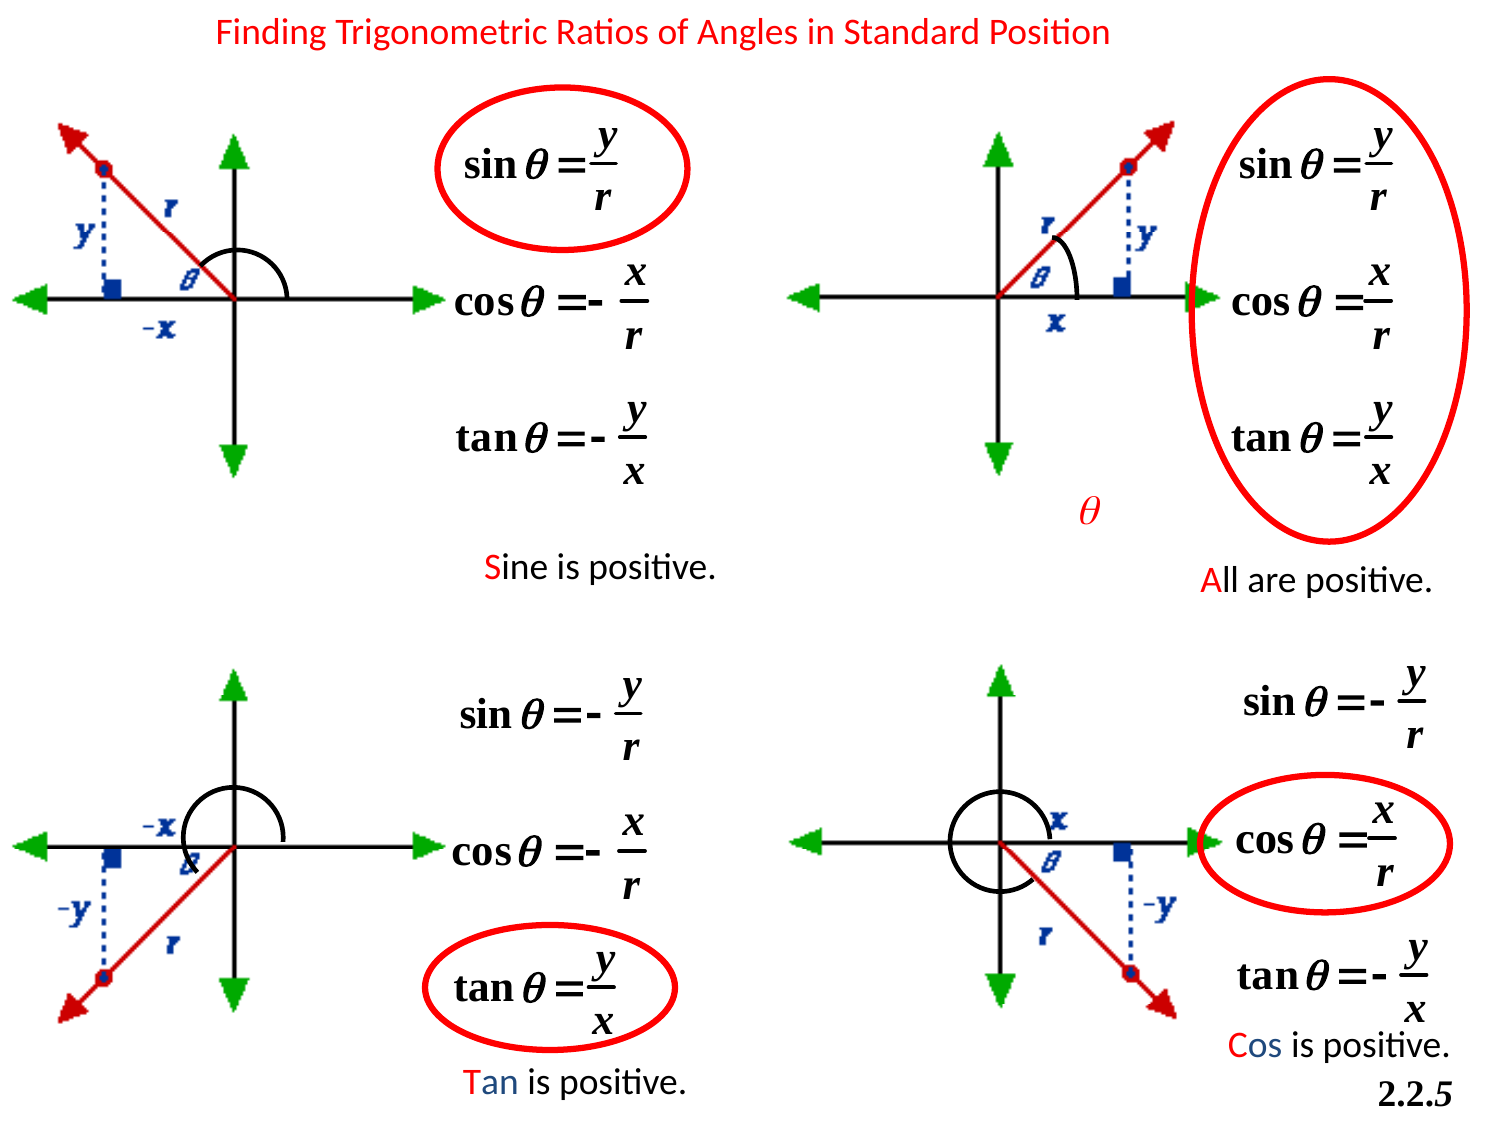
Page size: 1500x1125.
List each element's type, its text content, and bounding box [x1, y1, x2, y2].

text_box Finding Trigonometric Ratios of Angles in Standard Position [192, 0, 1127, 60]
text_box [1239, 653, 1436, 756]
text_box All are positive. [1254, 547, 1449, 608]
text_box [1255, 774, 1399, 788]
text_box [455, 666, 652, 769]
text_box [1232, 927, 1438, 1030]
text_box [1409, 792, 1450, 895]
text_box Cos is positive. [1252, 1012, 1467, 1073]
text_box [1230, 789, 1407, 895]
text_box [1235, 116, 1403, 219]
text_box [449, 939, 626, 1043]
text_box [447, 801, 657, 907]
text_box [459, 116, 628, 219]
text_box 2.2.5 [1362, 1061, 1468, 1122]
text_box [449, 252, 659, 357]
text_box Tan is positive. [449, 1076, 702, 1110]
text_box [451, 389, 657, 493]
picture [0, 77, 1251, 1068]
text_box [1254, 79, 1467, 542]
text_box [1226, 389, 1403, 493]
text_box [1261, 903, 1389, 913]
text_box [1227, 252, 1403, 357]
